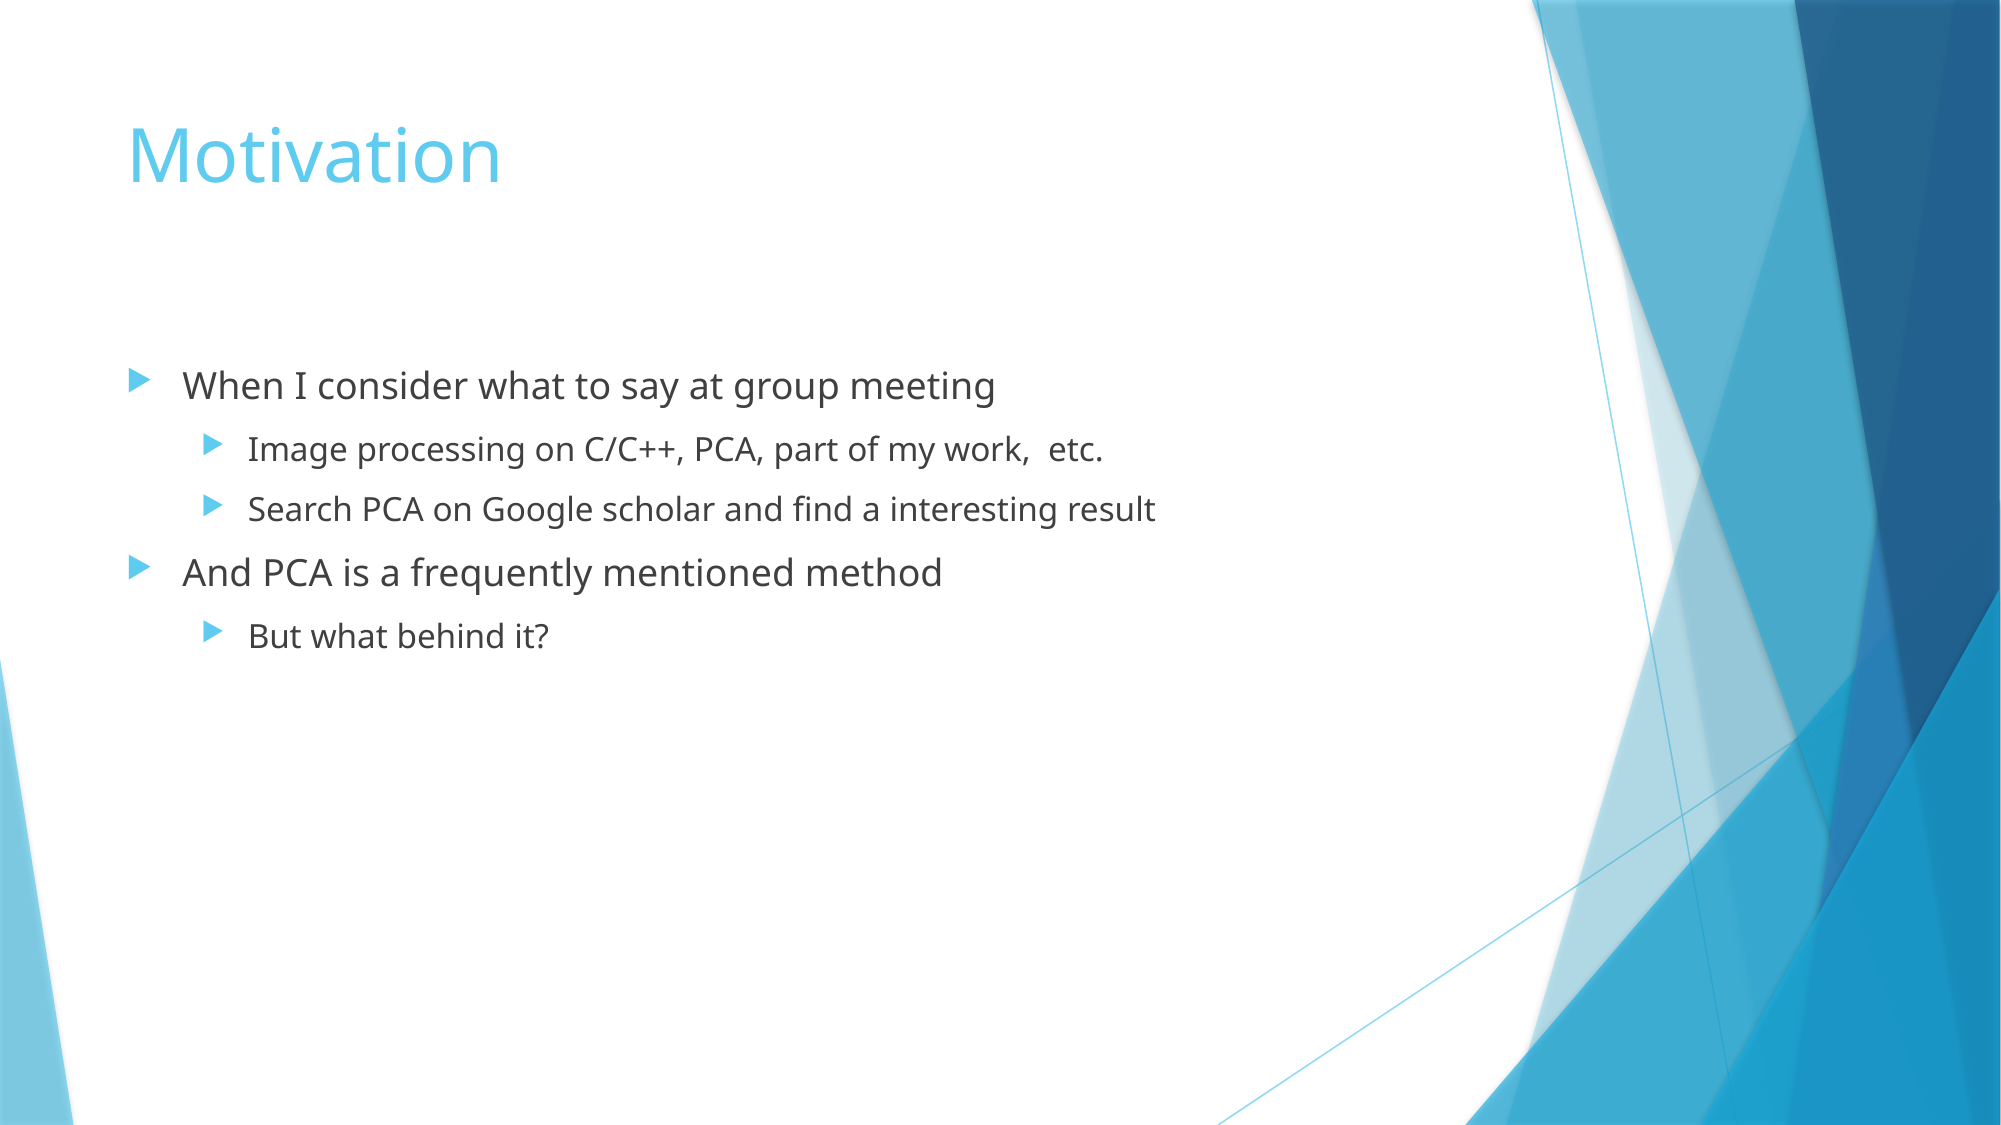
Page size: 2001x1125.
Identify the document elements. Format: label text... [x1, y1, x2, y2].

title Motivation [111, 99, 1522, 317]
list When I consider what to say at group meeting Image processing on C/C++, PCA, part of my work, etc. Search PCA on Google scholar and find a interesting result And PCA is a frequently mentioned method But what behind it? [111, 354, 1522, 992]
